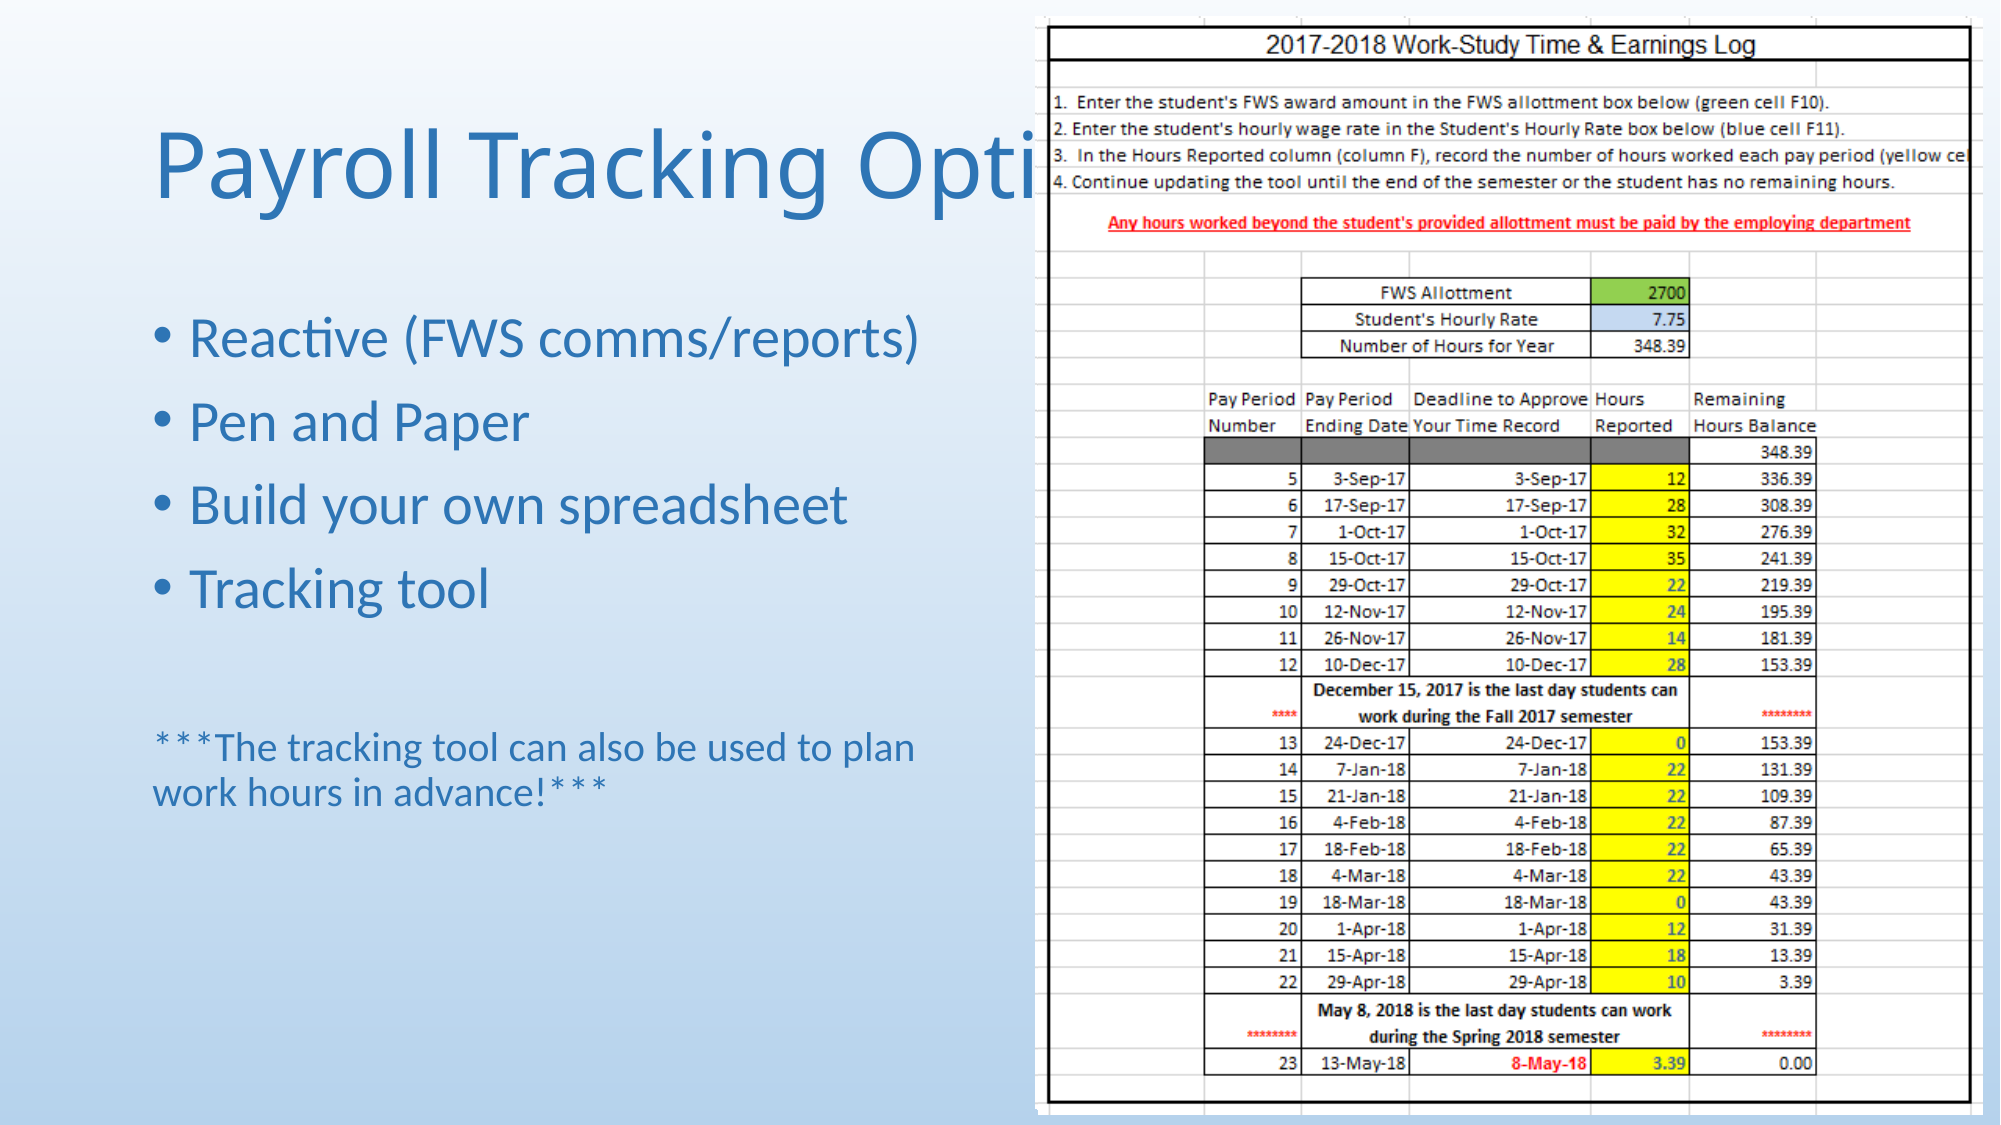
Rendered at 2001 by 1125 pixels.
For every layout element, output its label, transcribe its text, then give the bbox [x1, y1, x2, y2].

list Reactive (FWS comms/reports) Pen and Paper Build your own spreadsheet Tracking tool ***The tracking tool can also be used to plan work hours in advance!*** [137, 299, 1007, 1014]
title Payroll Tracking Options [137, 59, 1035, 278]
picture [1035, 16, 1983, 1115]
